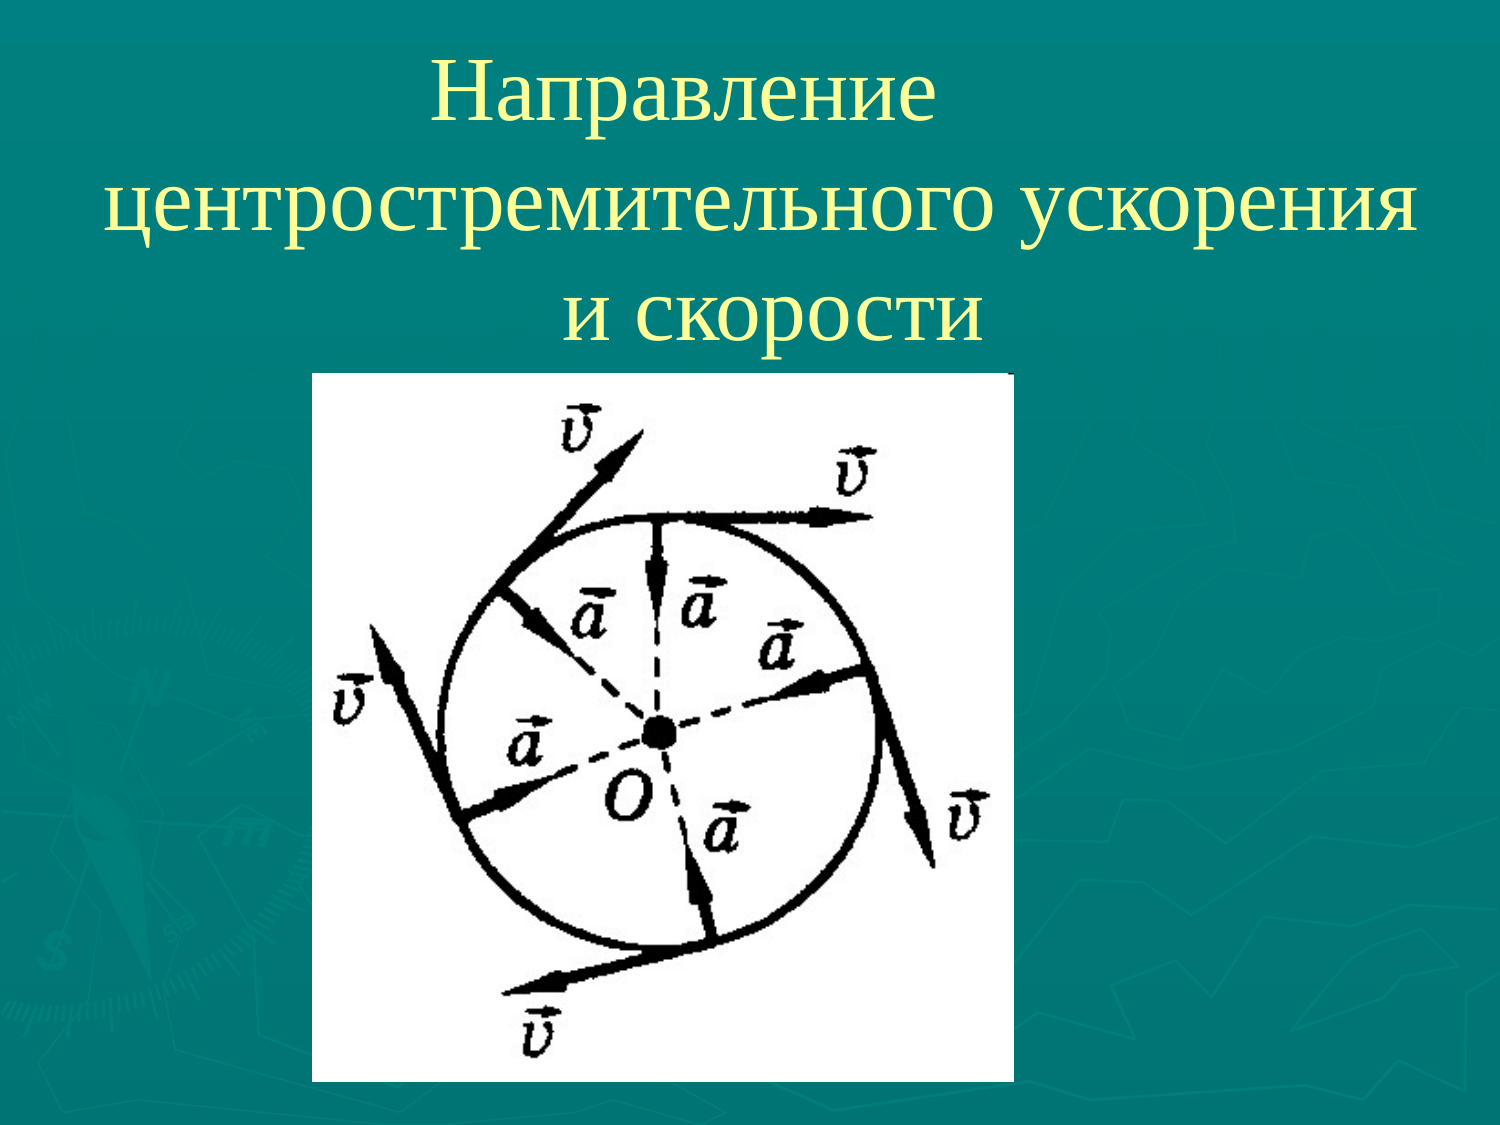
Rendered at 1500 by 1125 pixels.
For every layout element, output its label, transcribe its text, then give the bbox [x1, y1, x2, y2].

title Направление центростремительного ускорения и скорости [88, 49, 1460, 339]
picture [312, 373, 1014, 1082]
